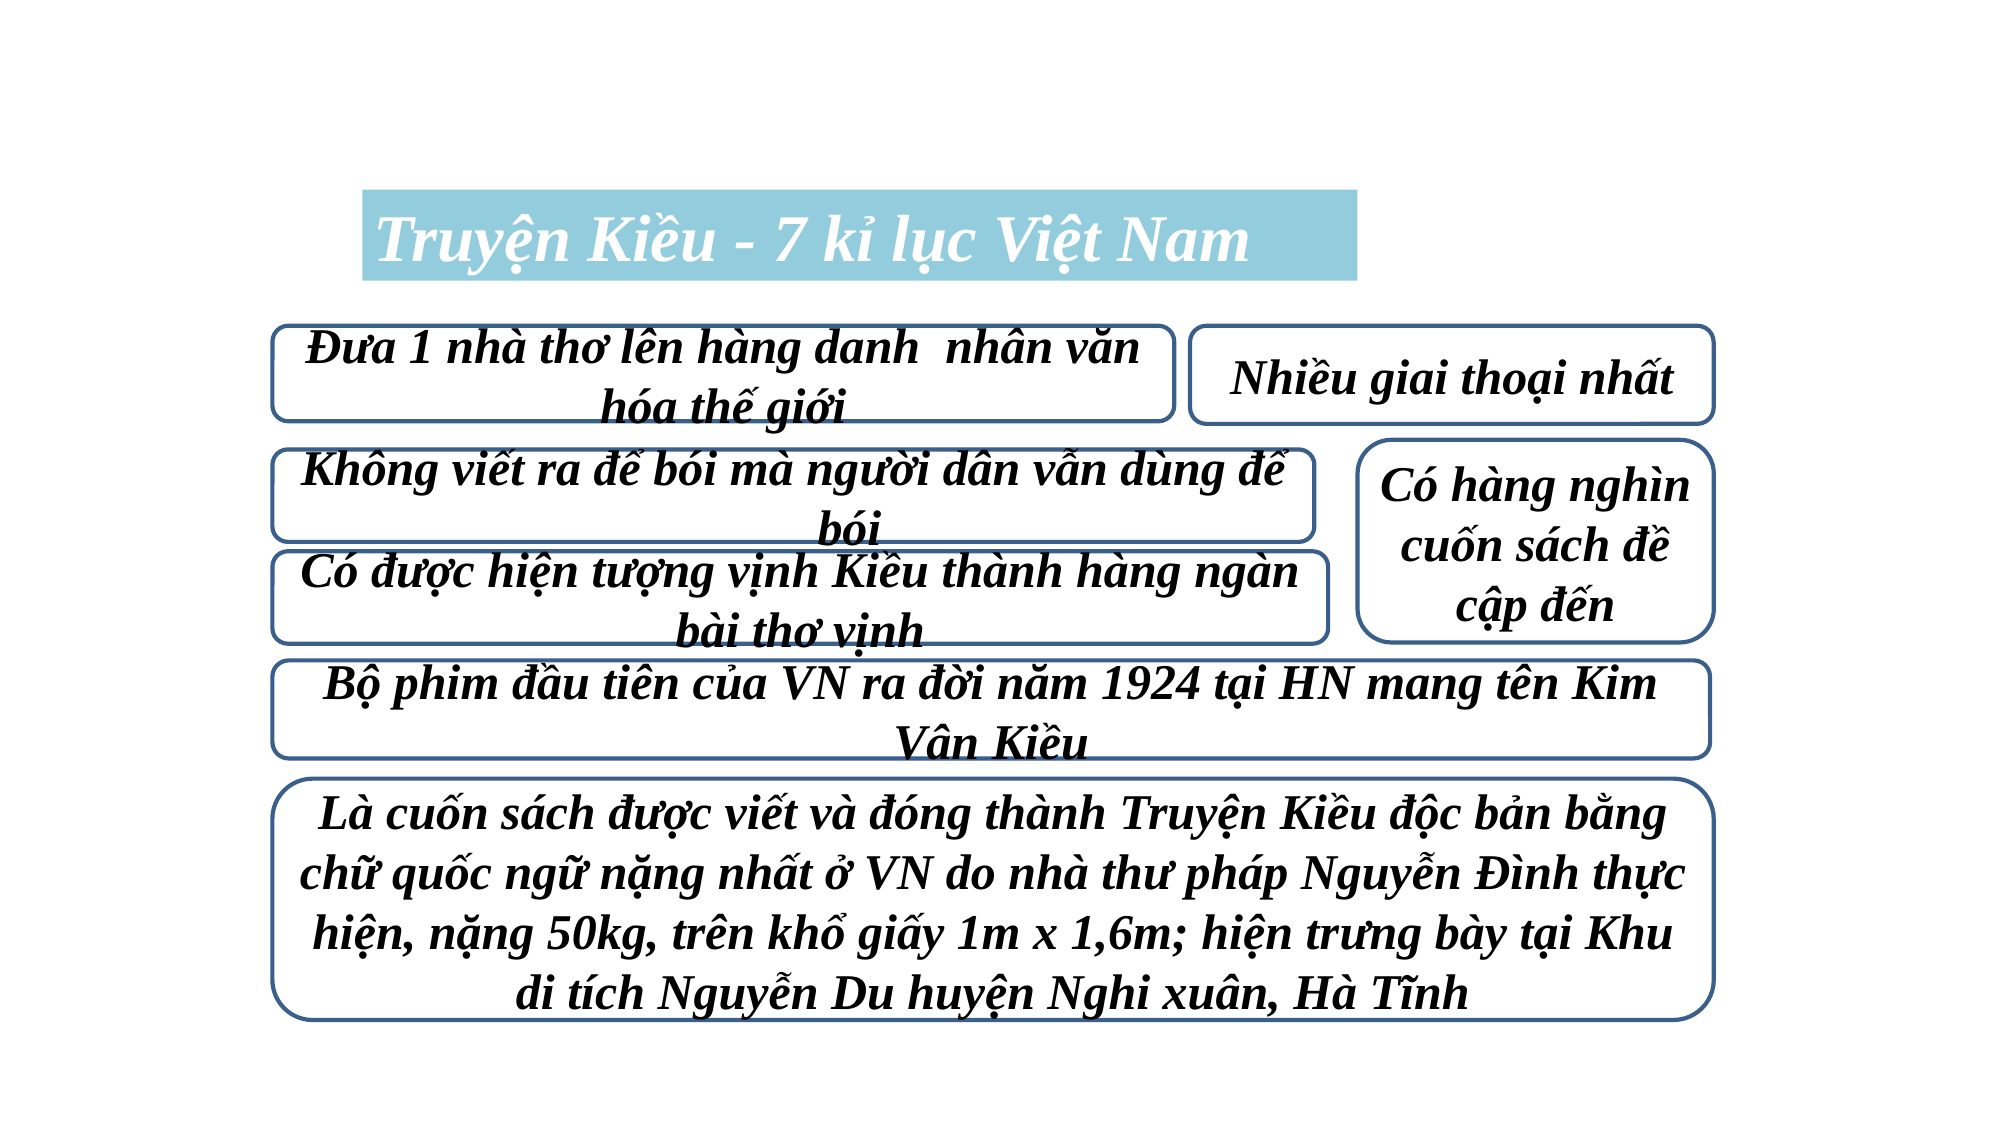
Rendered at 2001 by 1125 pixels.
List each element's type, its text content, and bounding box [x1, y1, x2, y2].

text_box Có được hiện tượng vịnh Kiều thành hàng ngàn bài thơ vịnh [270, 549, 1331, 646]
text_box Đưa 1 nhà thơ lên hàng danh nhân văn hóa thế giới [270, 323, 1177, 424]
text_box Nhiều giai thoại nhất [1187, 323, 1716, 426]
text_box Là cuốn sách được viết và đóng thành Truyện Kiều độc bản bằng chữ quốc ngữ nặng nhất ở VN do nhà thư pháp Nguyễn Đình thực hiện, nặng 50kg, trên khổ giấy 1m x 1,6m; hiện trưng bày tại Khu di tích Nguyễn Du huyện Nghi xuân, Hà Tĩnh [270, 776, 1716, 1023]
text_box Bộ phim đầu tiên của VN ra đời năm 1924 tại HN mang tên Kim Vân Kiều [270, 658, 1713, 761]
text_box Không viết ra để bói mà người dân vẫn dùng để bói [270, 447, 1317, 544]
text_box Có hàng nghìn cuốn sách đề cập đến [1355, 437, 1716, 645]
text_box Truyện Kiều - 7 kỉ lục Việt Nam [362, 189, 1358, 281]
